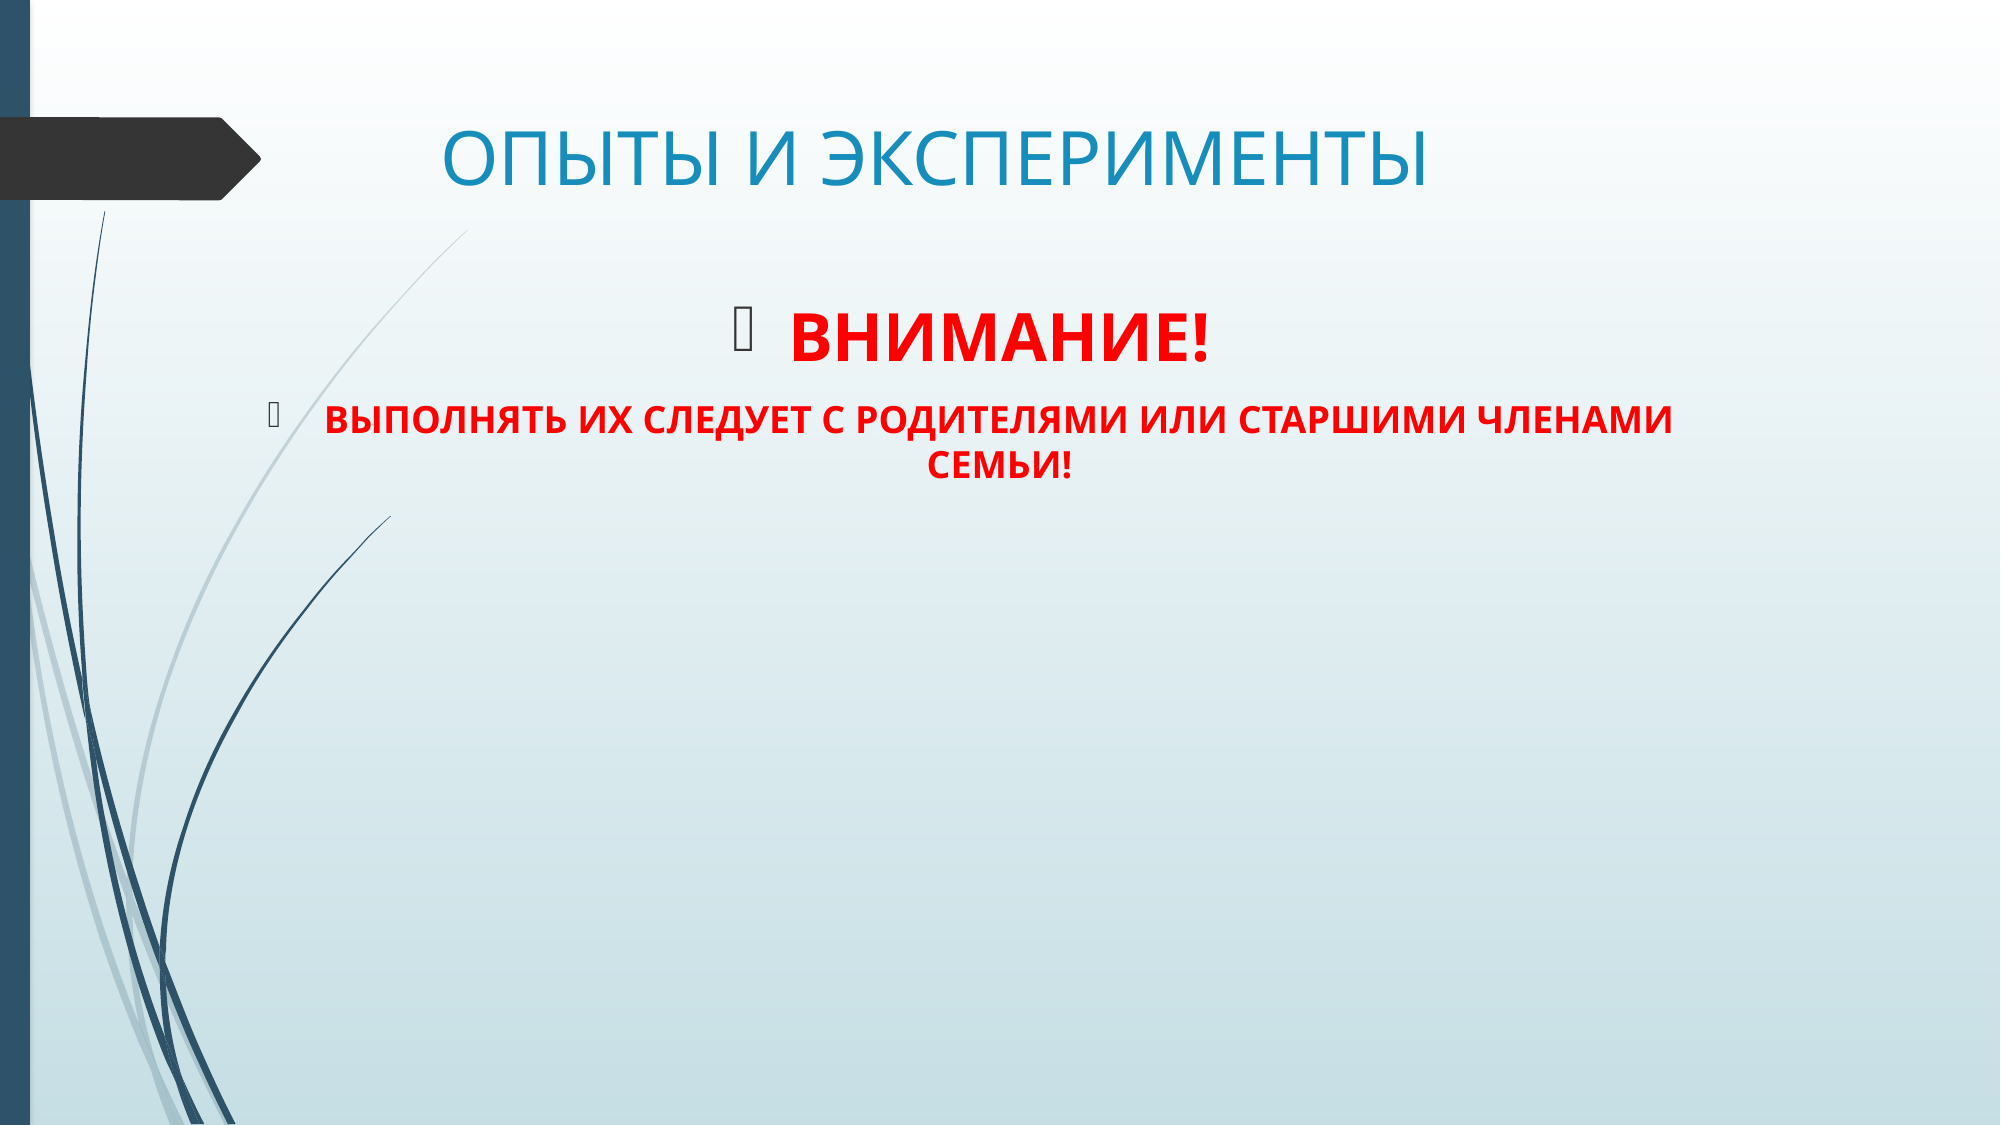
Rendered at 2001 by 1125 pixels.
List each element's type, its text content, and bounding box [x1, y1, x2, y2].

title ОПЫТЫ И ЭКСПЕРИМЕНТЫ [425, 102, 1888, 313]
list ВНИМАНИЕ! ВЫПОЛНЯТЬ ИХ СЛЕДУЕТ С РОДИТЕЛЯМИ ИЛИ СТАРШИМИ ЧЛЕНАМИ СЕМЬИ! [240, 287, 1703, 908]
